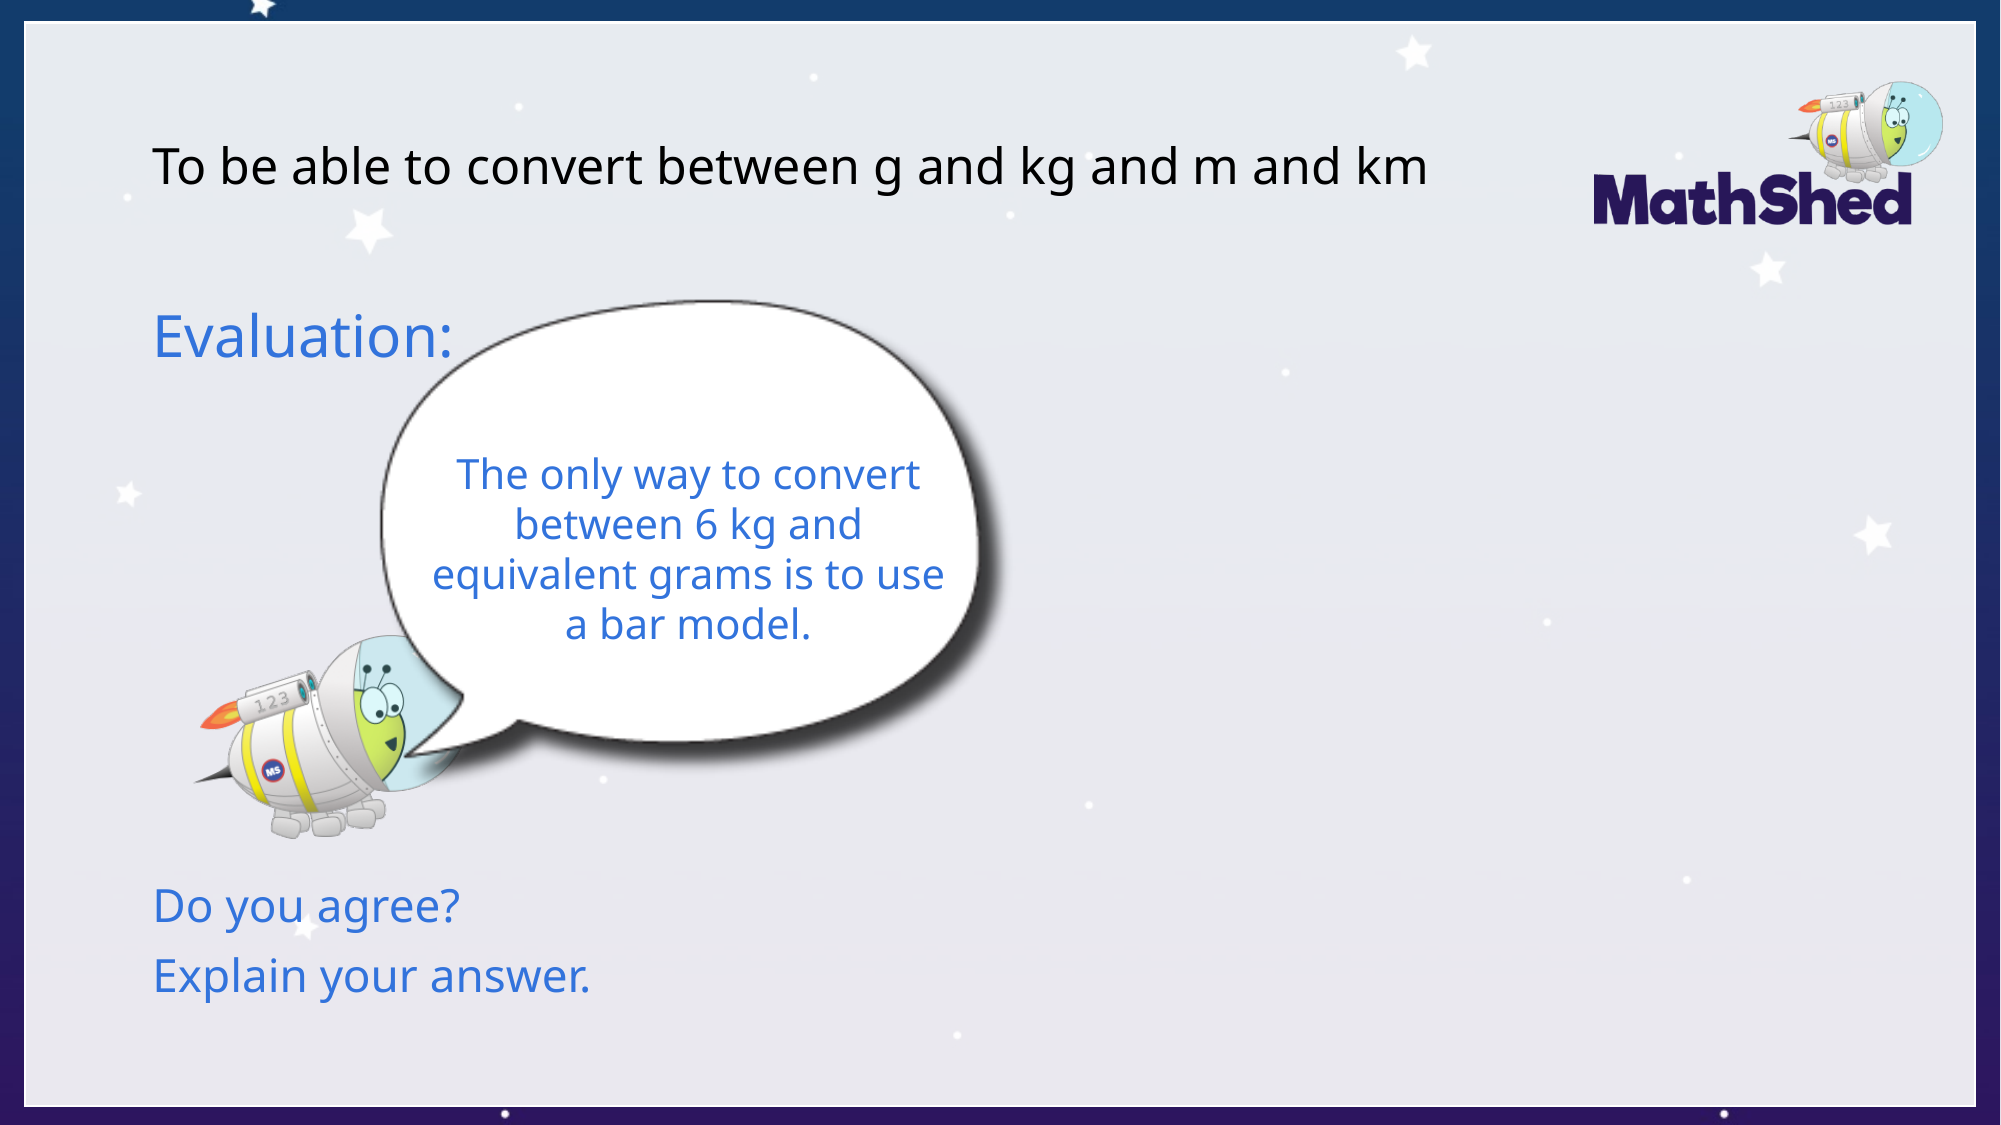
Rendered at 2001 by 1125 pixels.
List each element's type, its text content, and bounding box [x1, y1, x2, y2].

picture [0, 0, 2001, 1125]
title To be able to convert between g and kg and m and km [137, 59, 1578, 278]
list Evaluation: Do you agree? Explain your answer. [137, 299, 1941, 1014]
